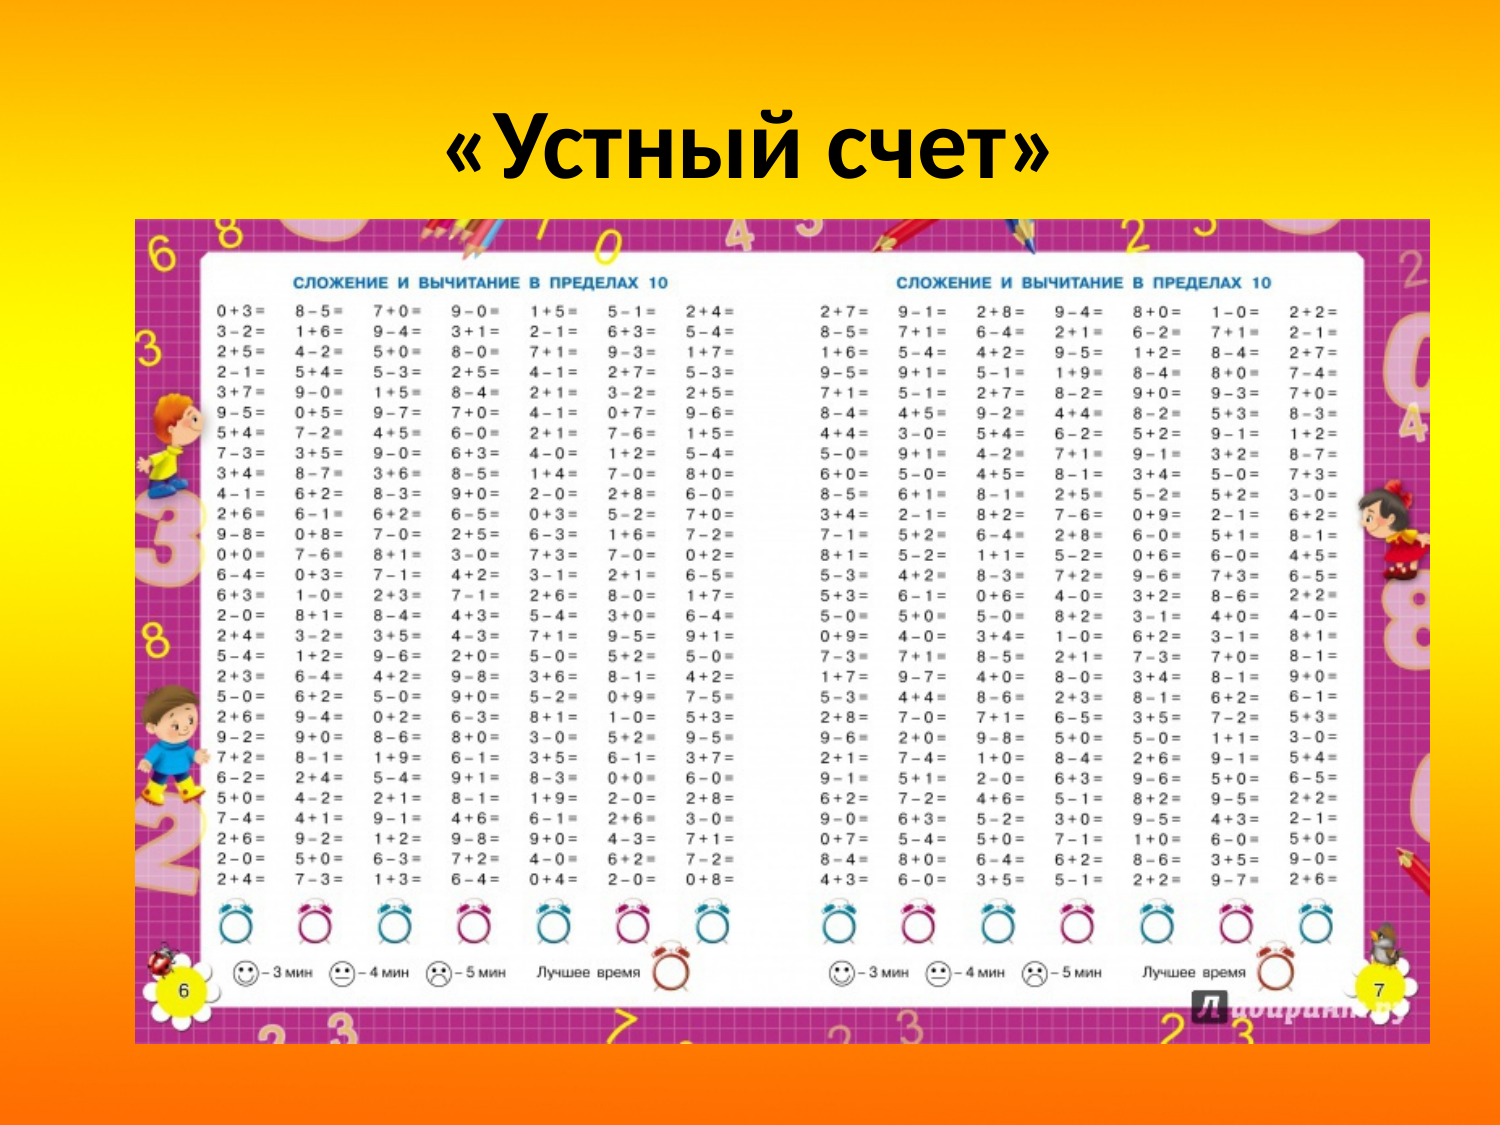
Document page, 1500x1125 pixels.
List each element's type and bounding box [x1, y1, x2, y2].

list [0, 0, 1500, 1125]
picture [135, 219, 1430, 1044]
